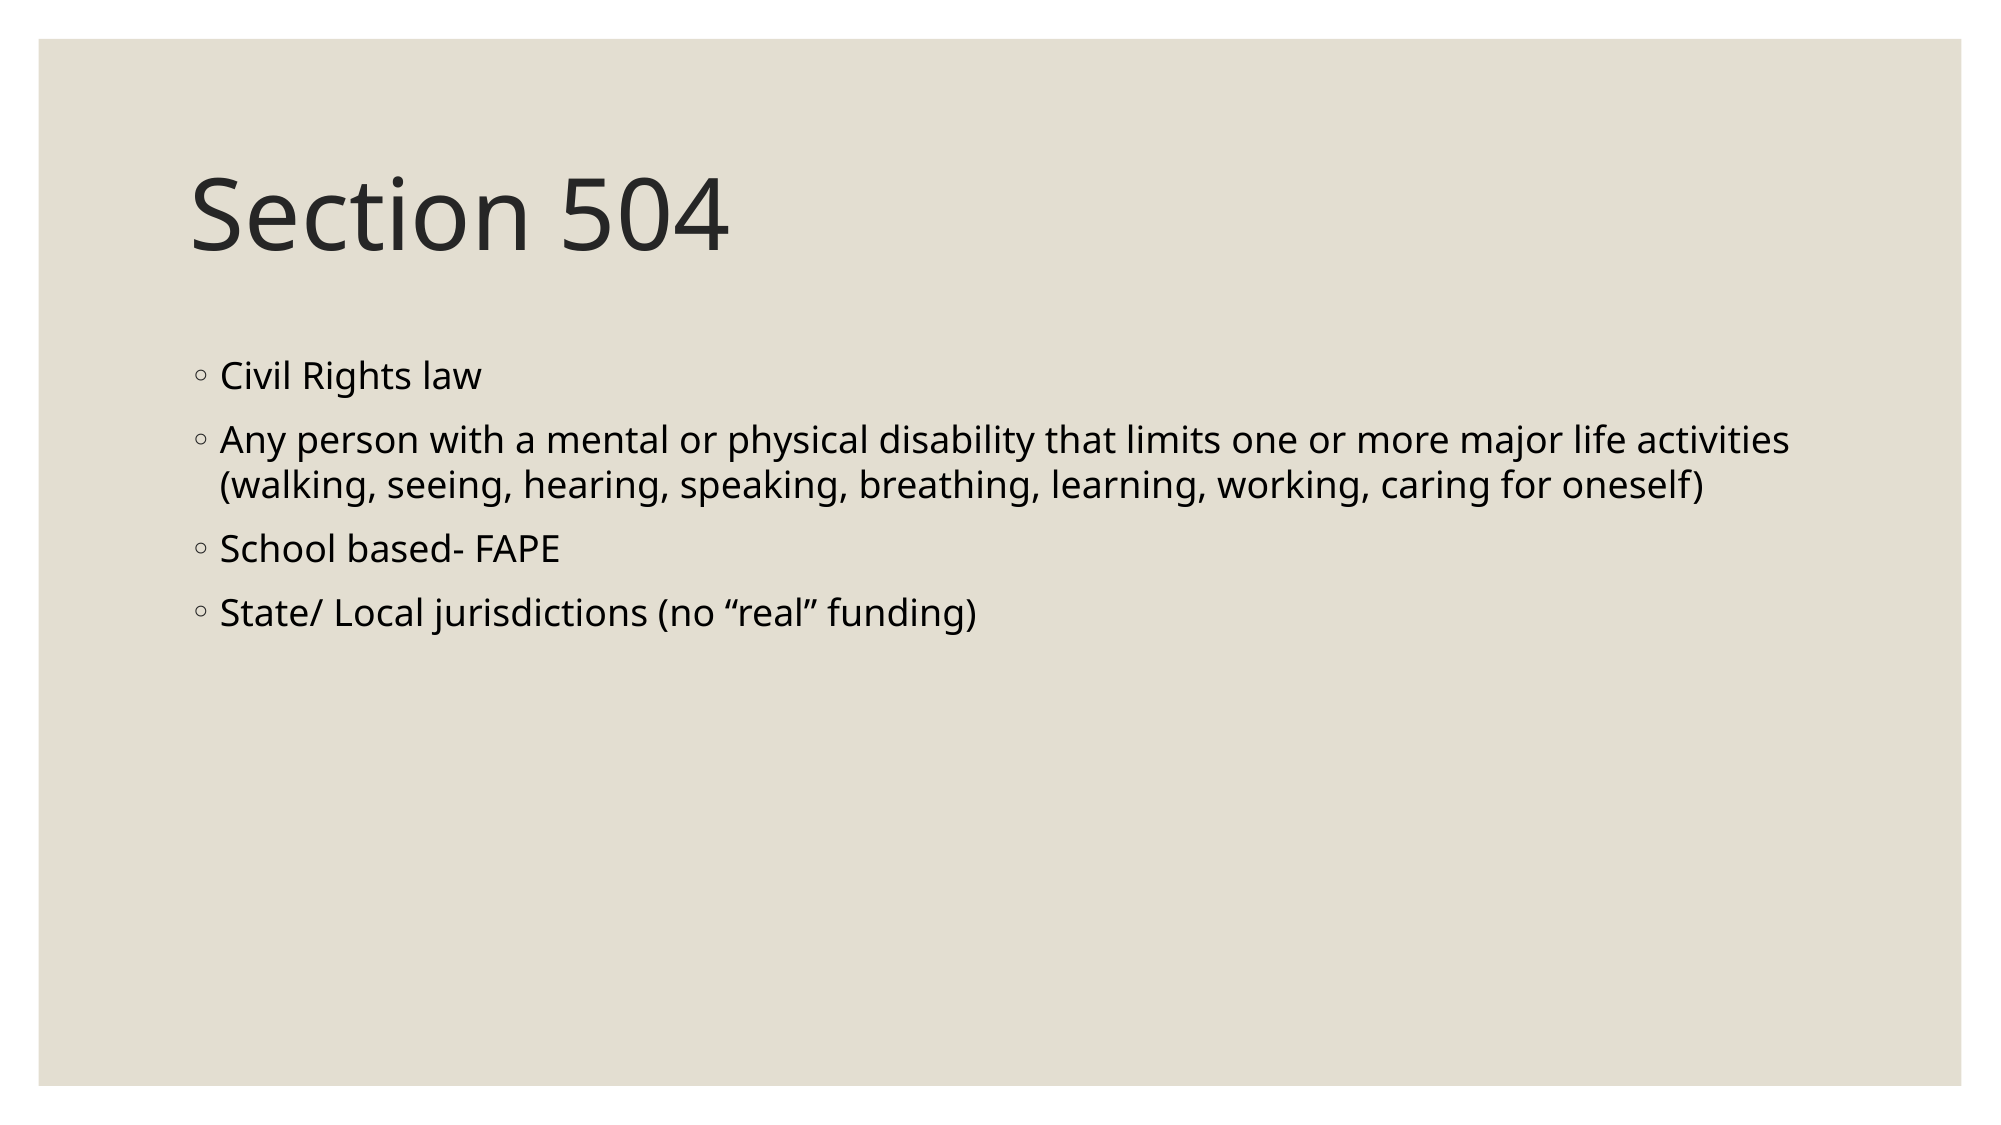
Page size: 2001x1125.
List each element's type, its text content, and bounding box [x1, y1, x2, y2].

list Civil Rights law Any person with a mental or physical disability that limits one or more major life activities (walking, seeing, hearing, speaking, breathing, learning, working, caring for oneself) School based- FAPE State/ Local jurisdictions (no “real” funding) [174, 345, 1825, 990]
title Section 504 [174, 105, 1825, 331]
